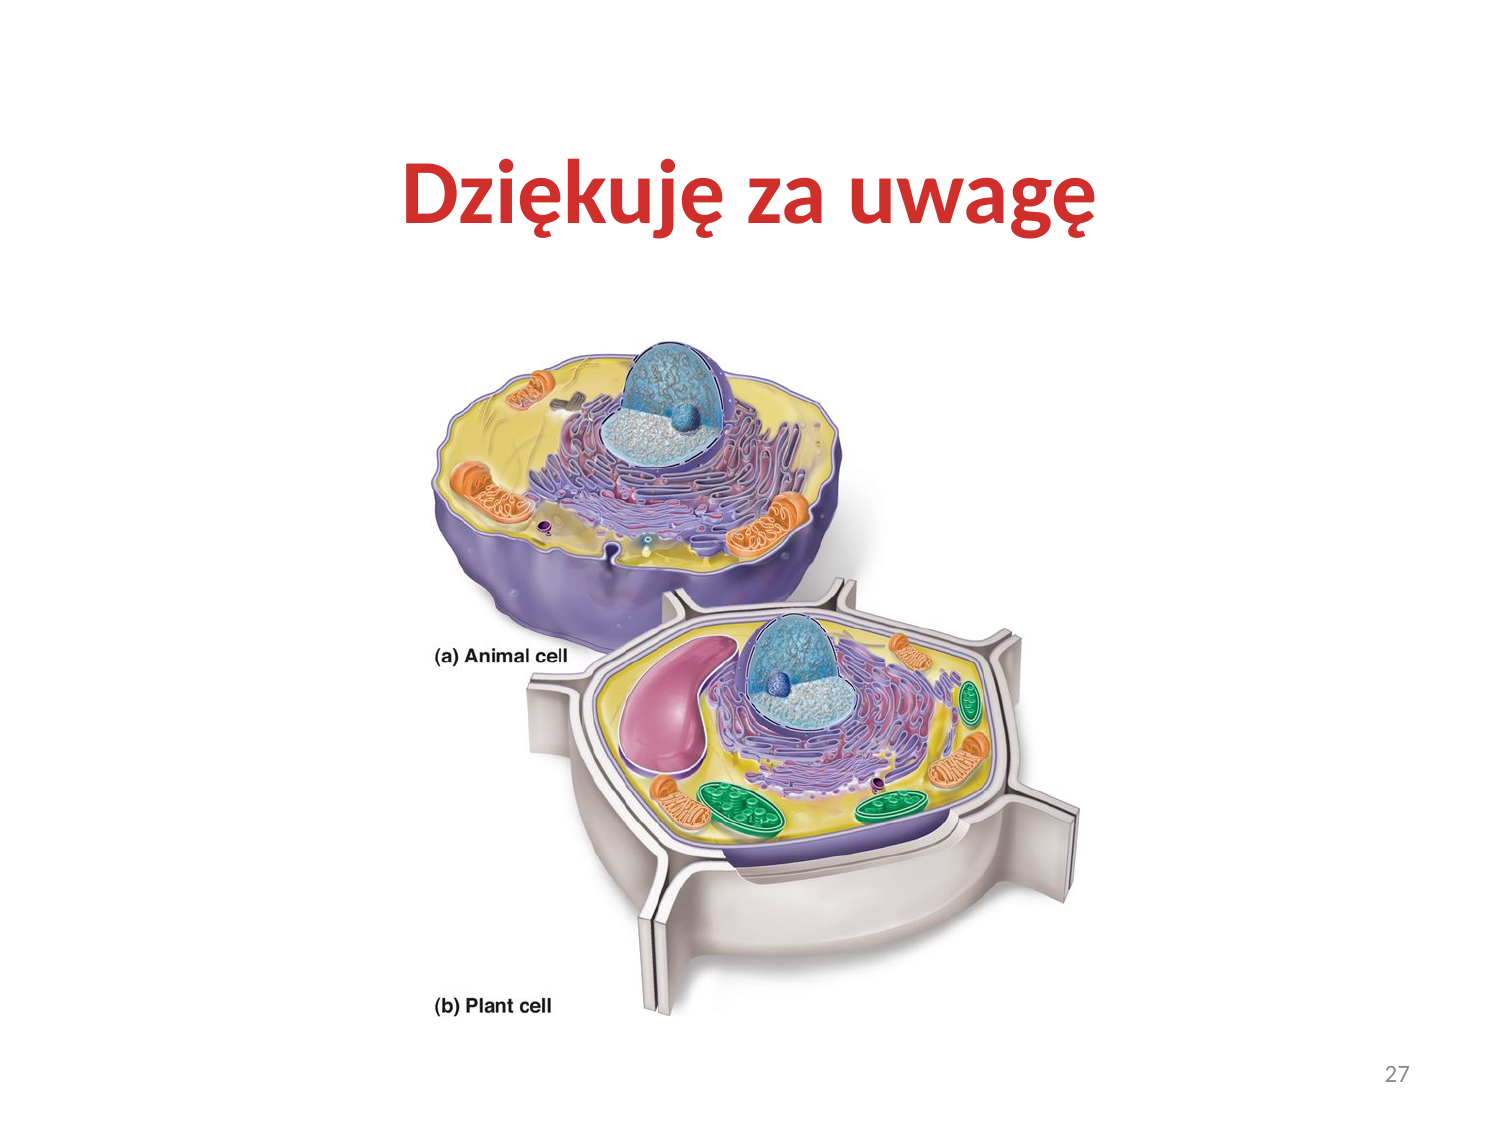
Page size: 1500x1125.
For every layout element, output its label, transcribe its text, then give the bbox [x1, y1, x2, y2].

title Dziękuję za uwagę [112, 66, 1388, 308]
slide_number 27 [1074, 1042, 1425, 1103]
picture [430, 337, 1081, 1018]
